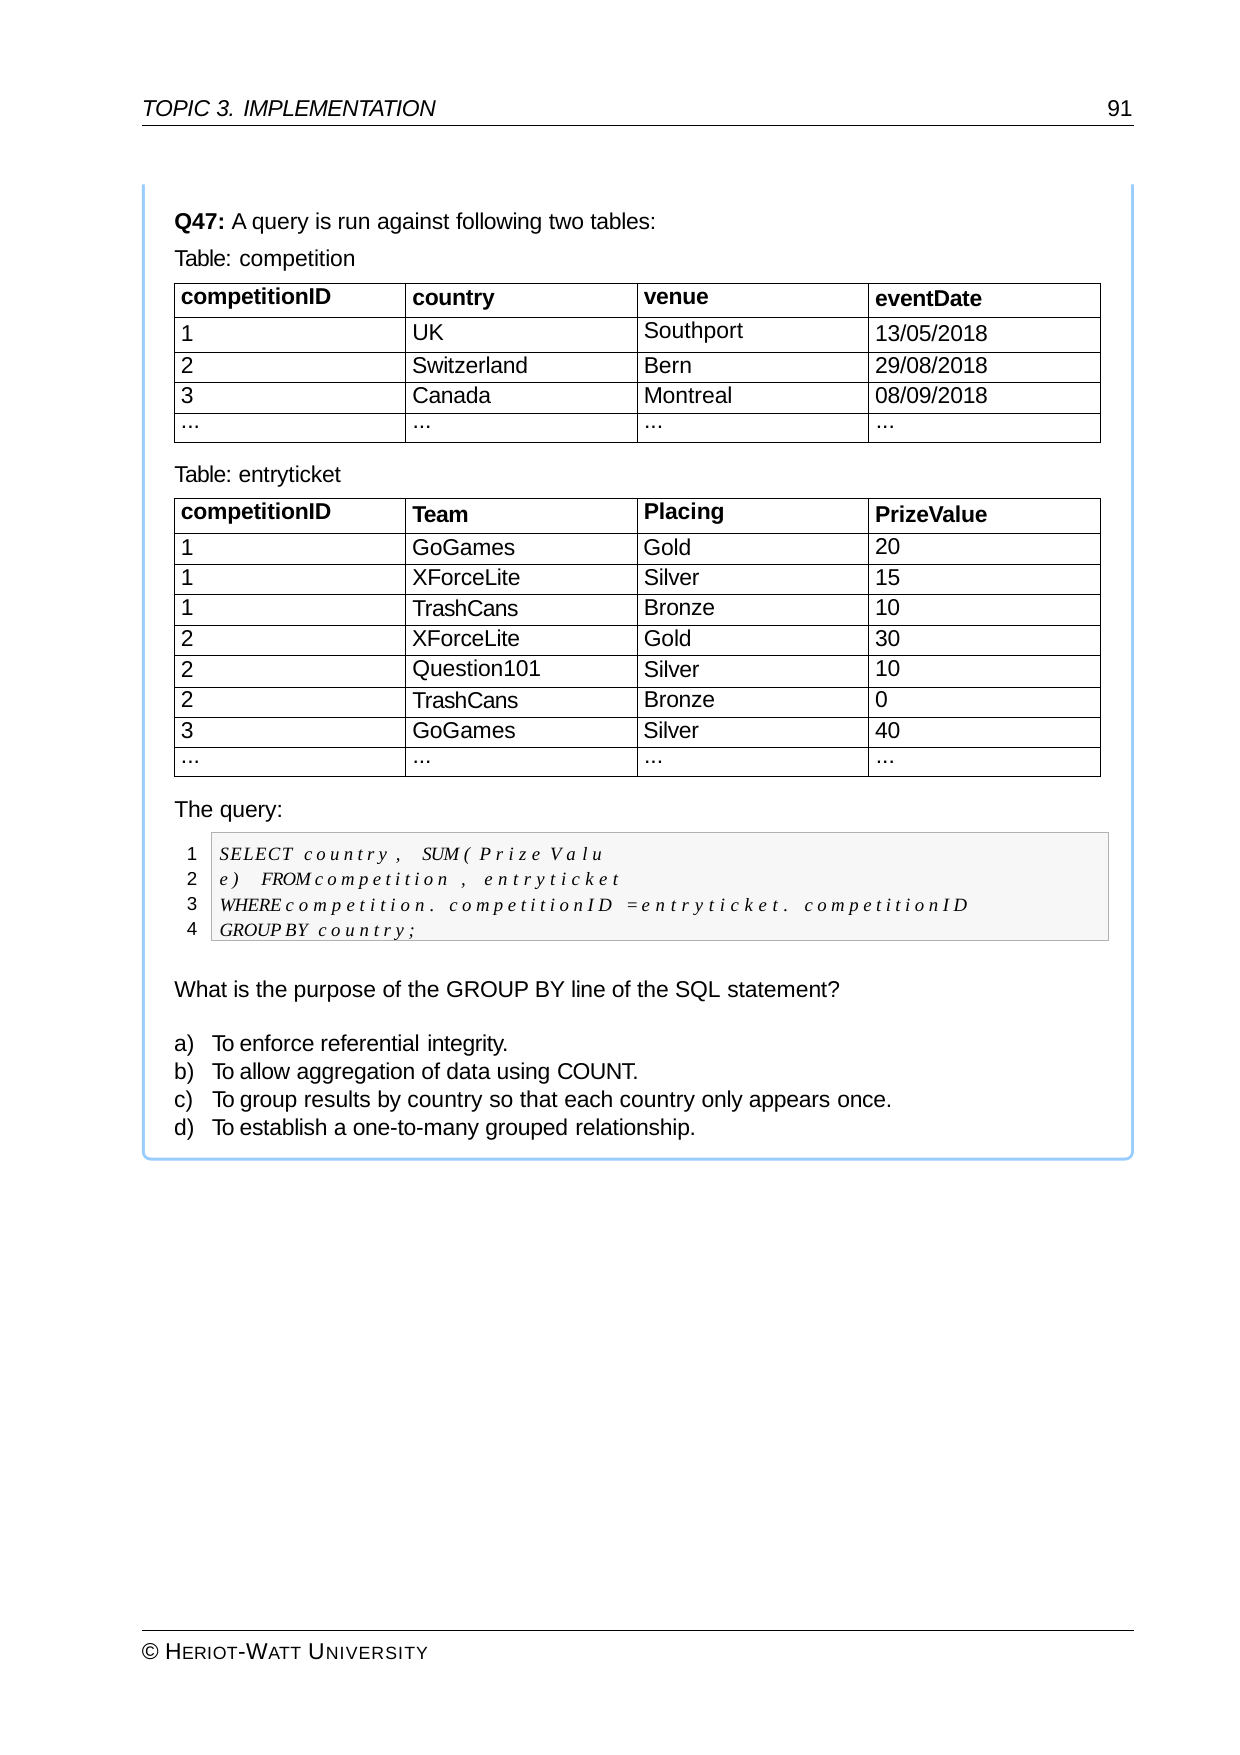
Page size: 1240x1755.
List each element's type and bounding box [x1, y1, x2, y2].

table_cell [638, 383, 868, 413]
table_cell [175, 565, 405, 594]
table_header [406, 284, 637, 317]
table_cell [638, 656, 868, 687]
table_cell [869, 318, 1100, 352]
table_cell [406, 626, 637, 655]
table_cell [869, 353, 1100, 382]
table_header [869, 499, 1100, 533]
table_cell [869, 748, 1100, 776]
table_cell [175, 595, 405, 625]
table_cell [406, 414, 637, 442]
table_cell [869, 688, 1100, 717]
text_box [141, 184, 1134, 1161]
table_cell [406, 534, 637, 564]
table_cell [638, 534, 868, 564]
table_cell [869, 595, 1100, 625]
table_cell [638, 688, 868, 717]
table_header [638, 284, 868, 317]
table_cell [638, 748, 868, 776]
table_cell [869, 534, 1100, 564]
table_cell [638, 565, 868, 594]
table_header [175, 284, 405, 317]
table_cell [869, 383, 1100, 413]
table_cell [869, 656, 1100, 687]
table_cell [175, 383, 405, 413]
table_cell [869, 565, 1100, 594]
table_cell [175, 748, 405, 776]
table_header [638, 499, 868, 533]
table_cell [175, 718, 405, 747]
table_cell [638, 626, 868, 655]
table_cell [638, 353, 868, 382]
table_cell [638, 718, 868, 747]
table_cell [175, 688, 405, 717]
text_box [139, 91, 449, 122]
table_header [869, 284, 1100, 317]
table_cell [406, 656, 637, 687]
table_cell [406, 748, 637, 776]
table_cell [406, 383, 637, 413]
table_cell [175, 414, 405, 442]
table_header [175, 499, 405, 533]
table_cell [869, 626, 1100, 655]
table_header [406, 499, 637, 533]
table_cell [175, 626, 405, 655]
table_cell [406, 718, 637, 747]
table_cell [406, 353, 637, 382]
table_cell [406, 595, 637, 625]
table_cell [869, 414, 1100, 442]
table_cell [406, 688, 637, 717]
table_cell [869, 718, 1100, 747]
text_box [139, 1634, 442, 1665]
table_cell [175, 318, 405, 352]
table_cell [638, 414, 868, 442]
table_cell [175, 353, 405, 382]
text_box [1105, 91, 1135, 122]
table_cell [175, 656, 405, 687]
table_cell [406, 565, 637, 594]
table_cell [175, 534, 405, 564]
table_cell [638, 595, 868, 625]
table_cell [406, 318, 637, 352]
table_cell [638, 318, 868, 352]
